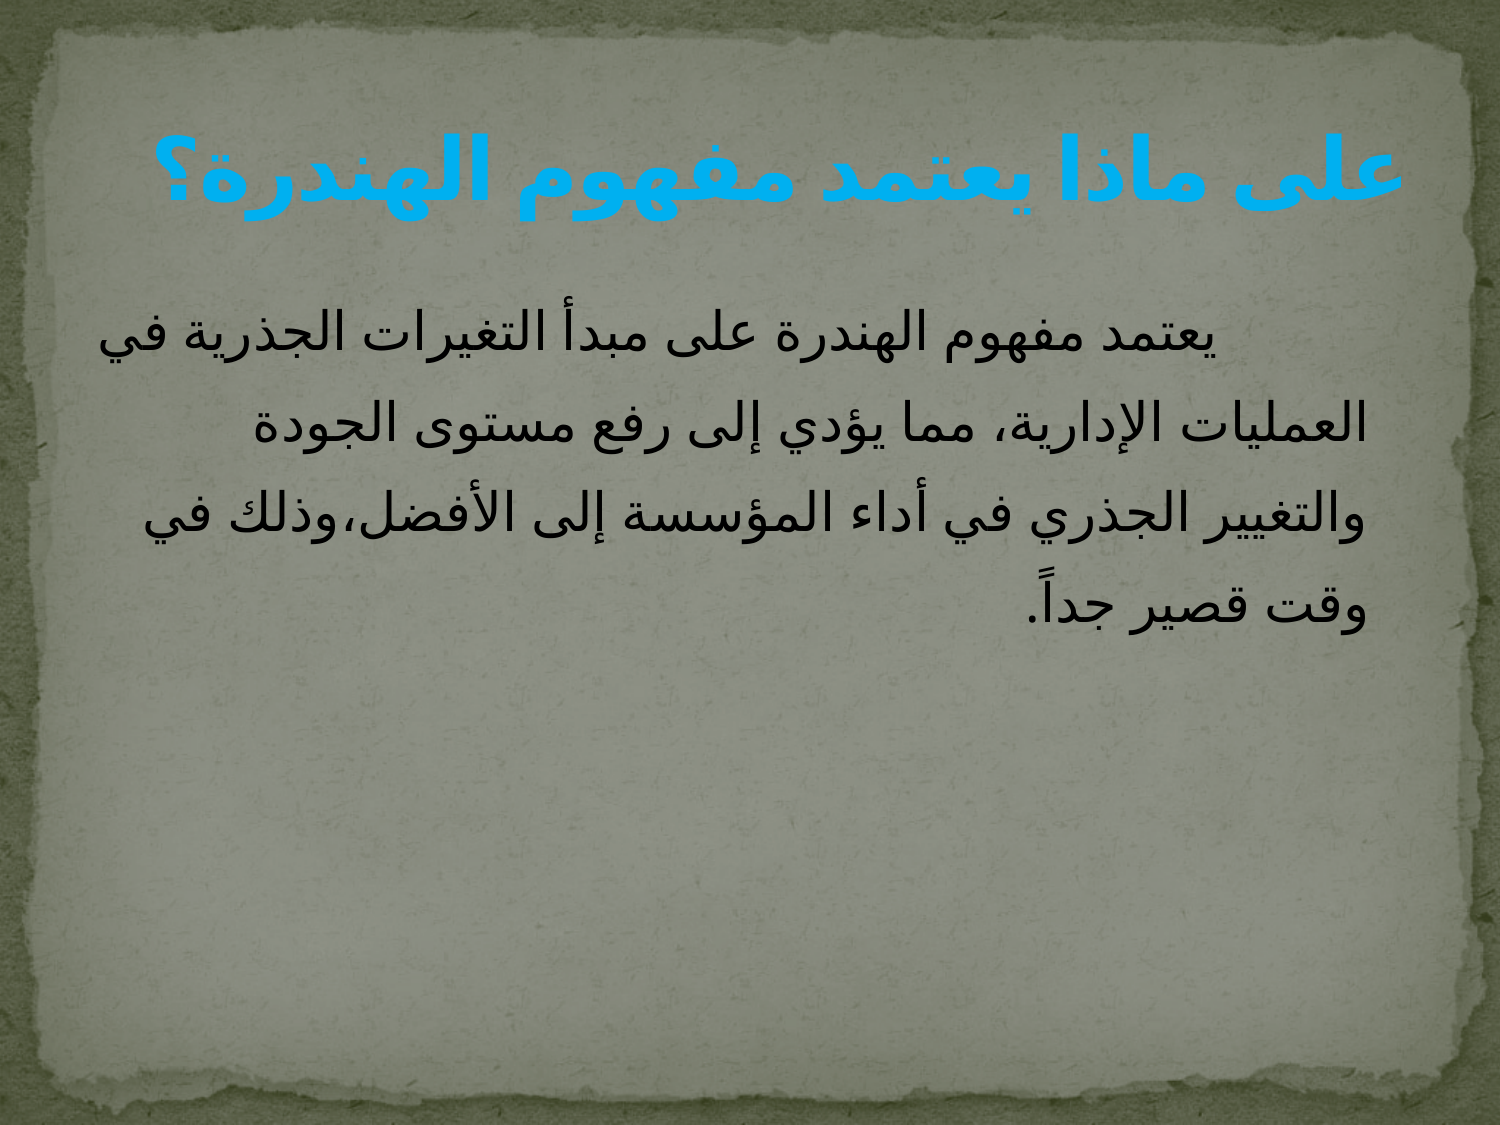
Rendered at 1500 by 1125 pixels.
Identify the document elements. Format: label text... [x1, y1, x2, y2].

title على ماذا يعتمد مفهوم الهندرة؟ [74, 24, 1425, 225]
list يعتمد مفهوم الهندرة على مبدأ التغيرات الجذرية في العمليات الإدارية، مما يؤدي إلى رفع مستوى الجودة والتغيير الجذري في أداء المؤسسة إلى الأفضل،وذلك في وقت قصير جداً. [75, 262, 1430, 1005]
